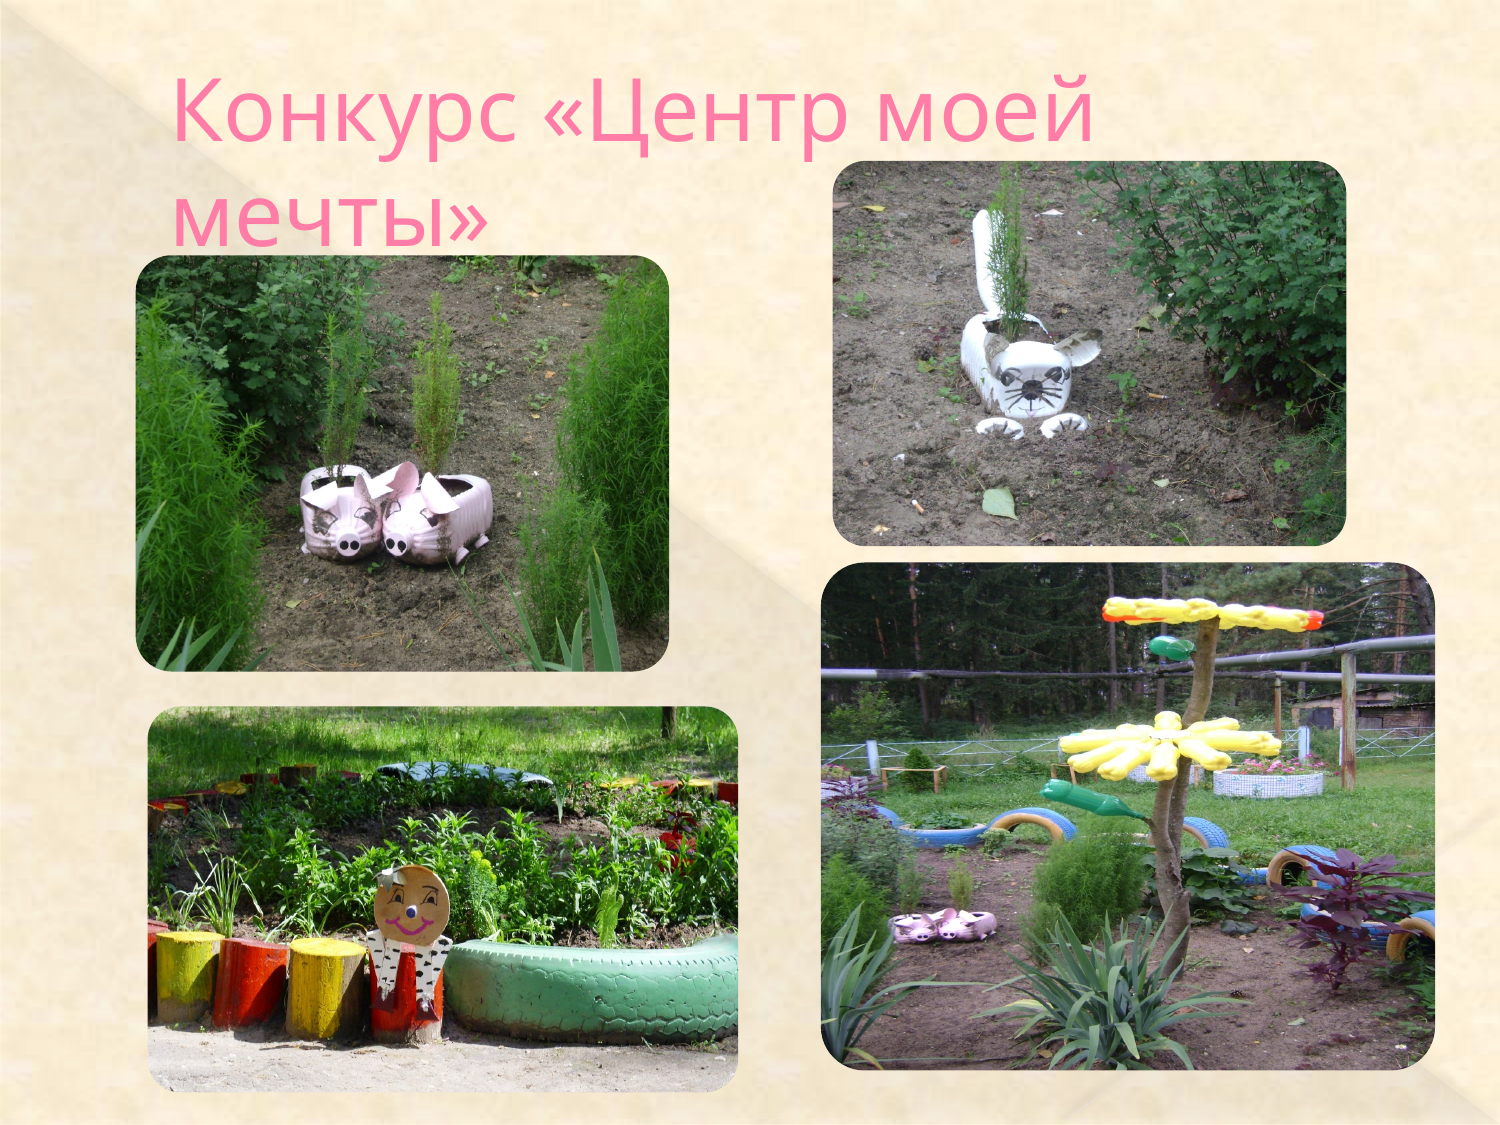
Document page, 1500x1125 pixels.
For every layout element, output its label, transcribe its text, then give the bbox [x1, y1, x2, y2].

title Конкурс «Центр моей мечты» [75, 43, 1425, 274]
picture [0, 0, 1500, 1125]
